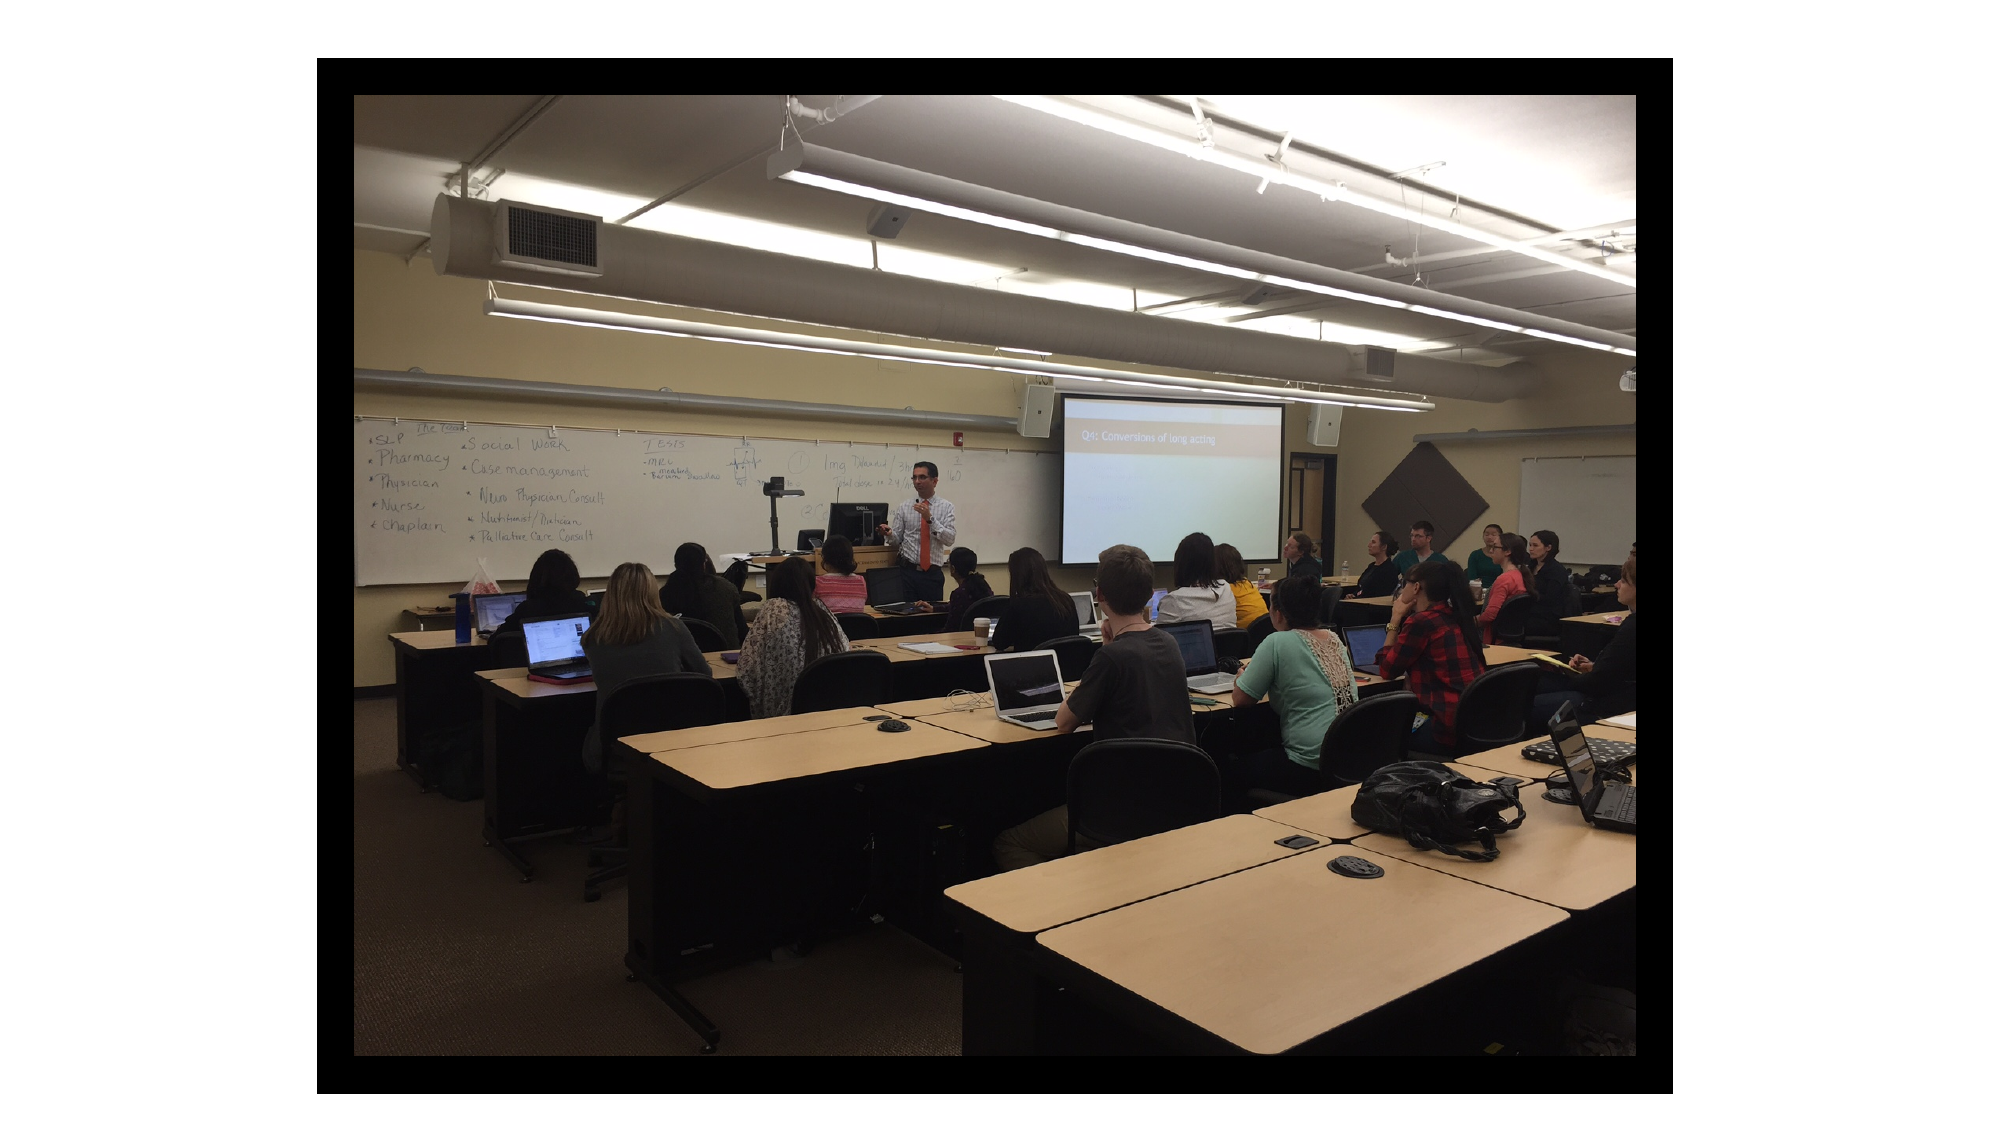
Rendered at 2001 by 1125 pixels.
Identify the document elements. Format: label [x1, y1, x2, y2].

picture [354, 95, 1636, 1057]
